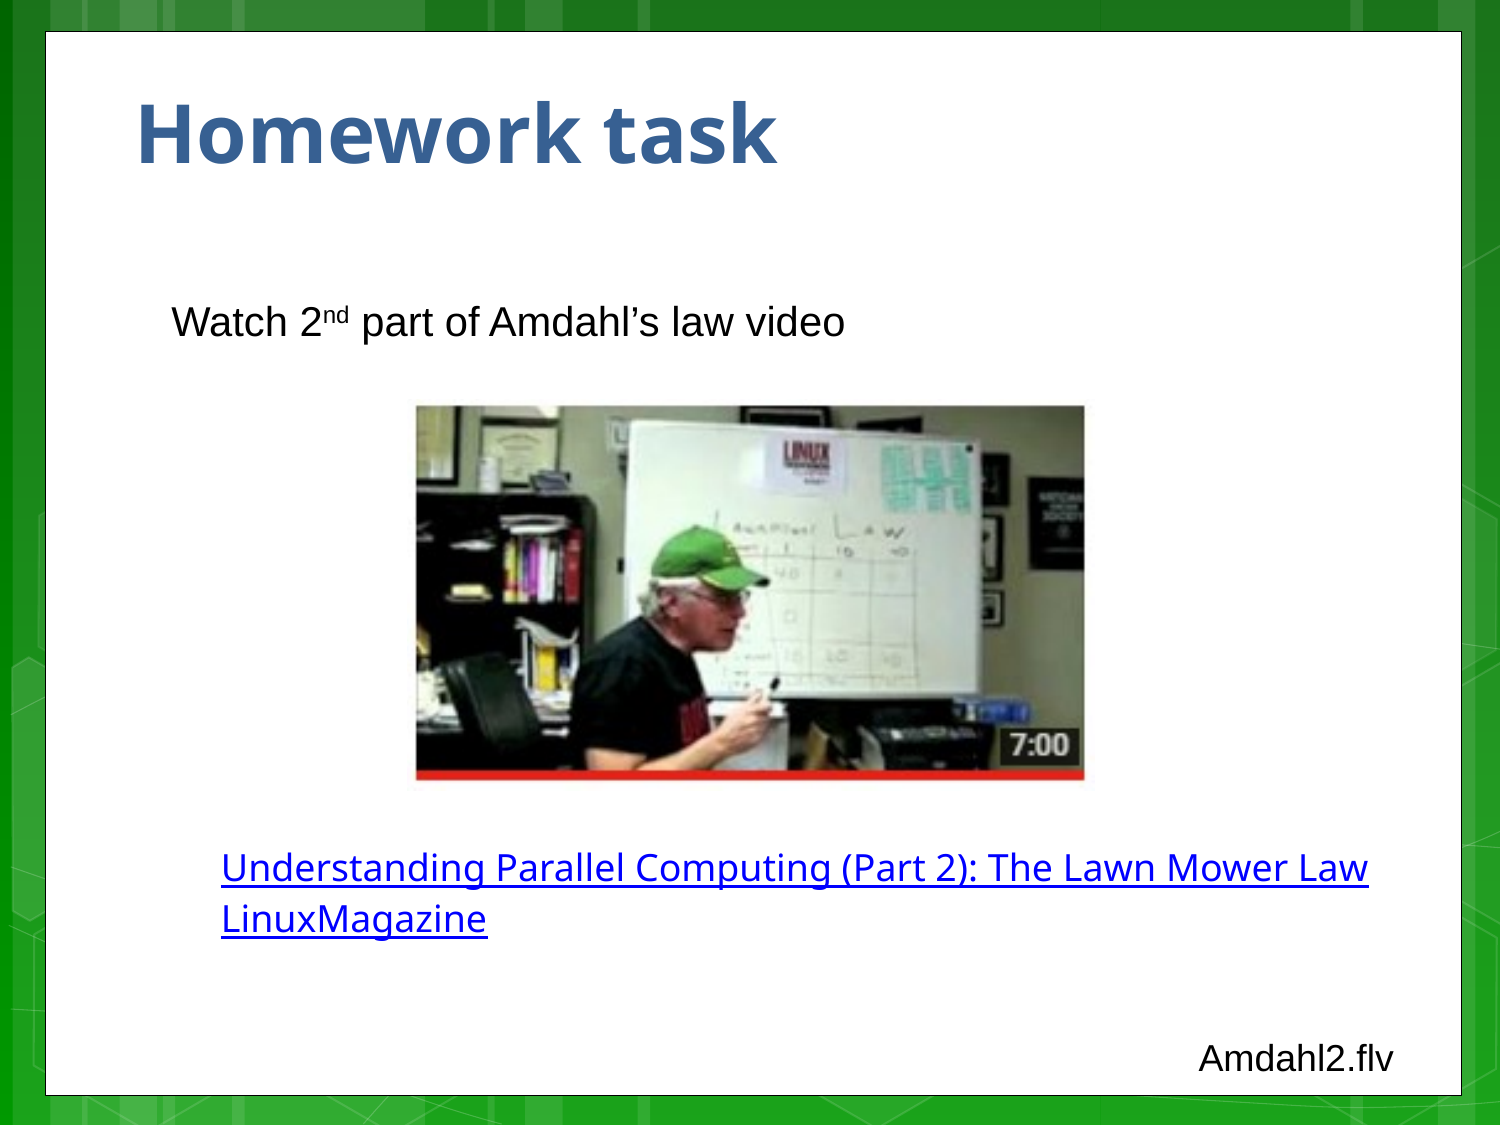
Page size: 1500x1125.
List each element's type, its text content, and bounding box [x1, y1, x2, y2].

text_box Understanding Parallel Computing (Part 2): The Lawn Mower Law LinuxMagazine [205, 836, 1411, 954]
picture [407, 399, 1095, 791]
title Homework task [119, 73, 1383, 188]
text_box Amdahl2.flv [1183, 1026, 1409, 1087]
text_box Watch 2nd part of Amdahl’s law video [156, 287, 861, 353]
